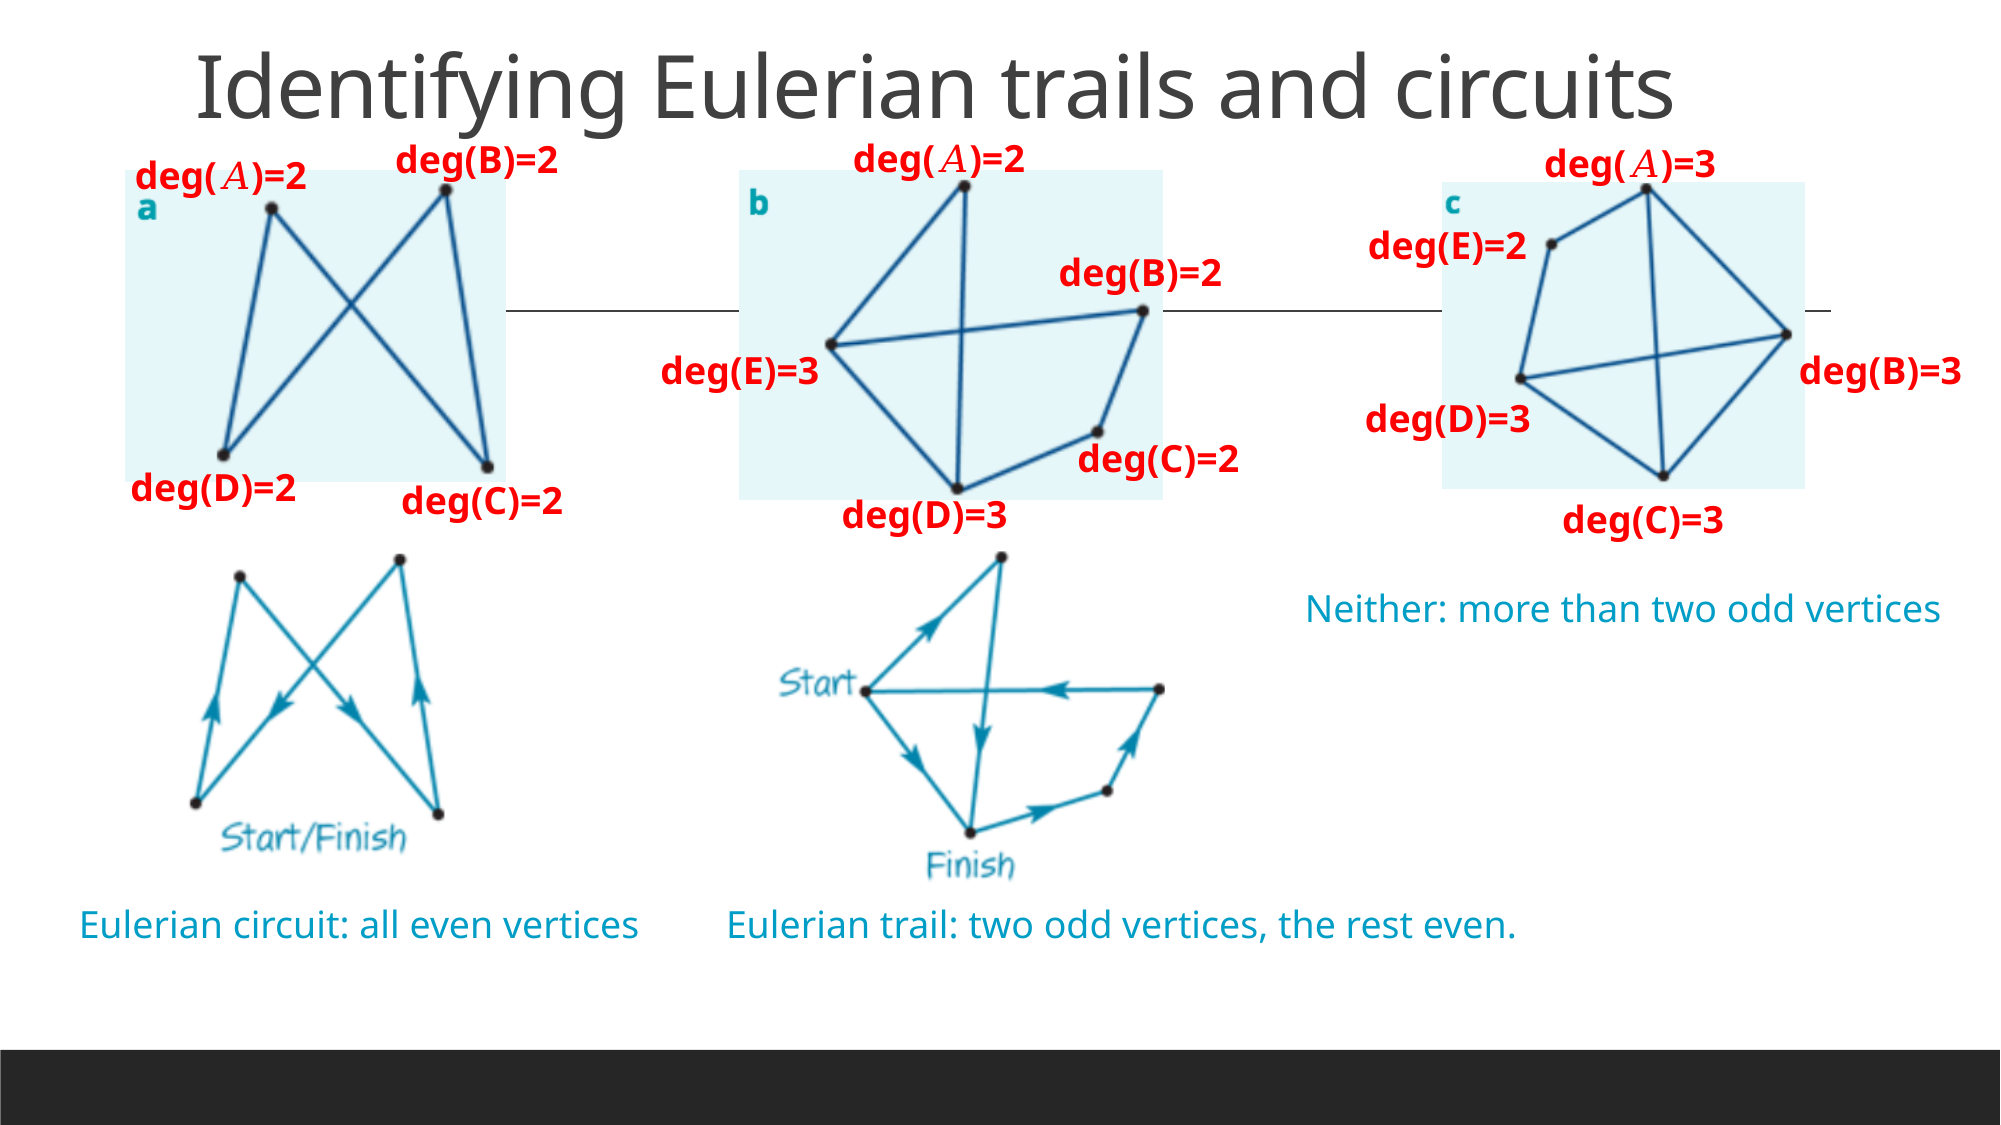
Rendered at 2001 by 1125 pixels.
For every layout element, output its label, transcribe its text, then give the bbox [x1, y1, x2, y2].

text_box deg(𝐴)=2 [120, 144, 322, 205]
text_box deg(𝐴)=3 [1529, 133, 1732, 178]
text_box deg(D)=3 [826, 509, 1023, 523]
text_box deg(𝐴)=2 [838, 127, 1040, 167]
text_box deg(B)=2 [1170, 241, 1237, 302]
text_box Eulerian circuit: all even vertices [64, 893, 655, 954]
text_box deg(B)=3 [1813, 340, 1978, 400]
text_box deg(B)=2 [380, 129, 574, 189]
text_box deg(E)=3 [645, 340, 735, 400]
text_box Neither: more than two odd vertices [1289, 577, 1957, 638]
picture [1442, 181, 1805, 490]
text_box Eulerian trail: two odd vertices, the rest even. [711, 893, 1533, 954]
text_box deg(E)=2 [1353, 214, 1439, 275]
text_box deg(D)=2 [115, 457, 312, 517]
text_box deg(C)=2 [386, 469, 579, 530]
text_box deg(D)=3 [1350, 387, 1439, 447]
title Identifying Eulerian trails and circuits [180, 0, 1830, 145]
picture [764, 525, 1177, 896]
picture [159, 536, 472, 865]
picture [738, 170, 1164, 501]
text_box deg(C)=3 [1547, 498, 1740, 548]
picture [125, 170, 506, 482]
text_box deg(C)=2 [1170, 428, 1255, 488]
